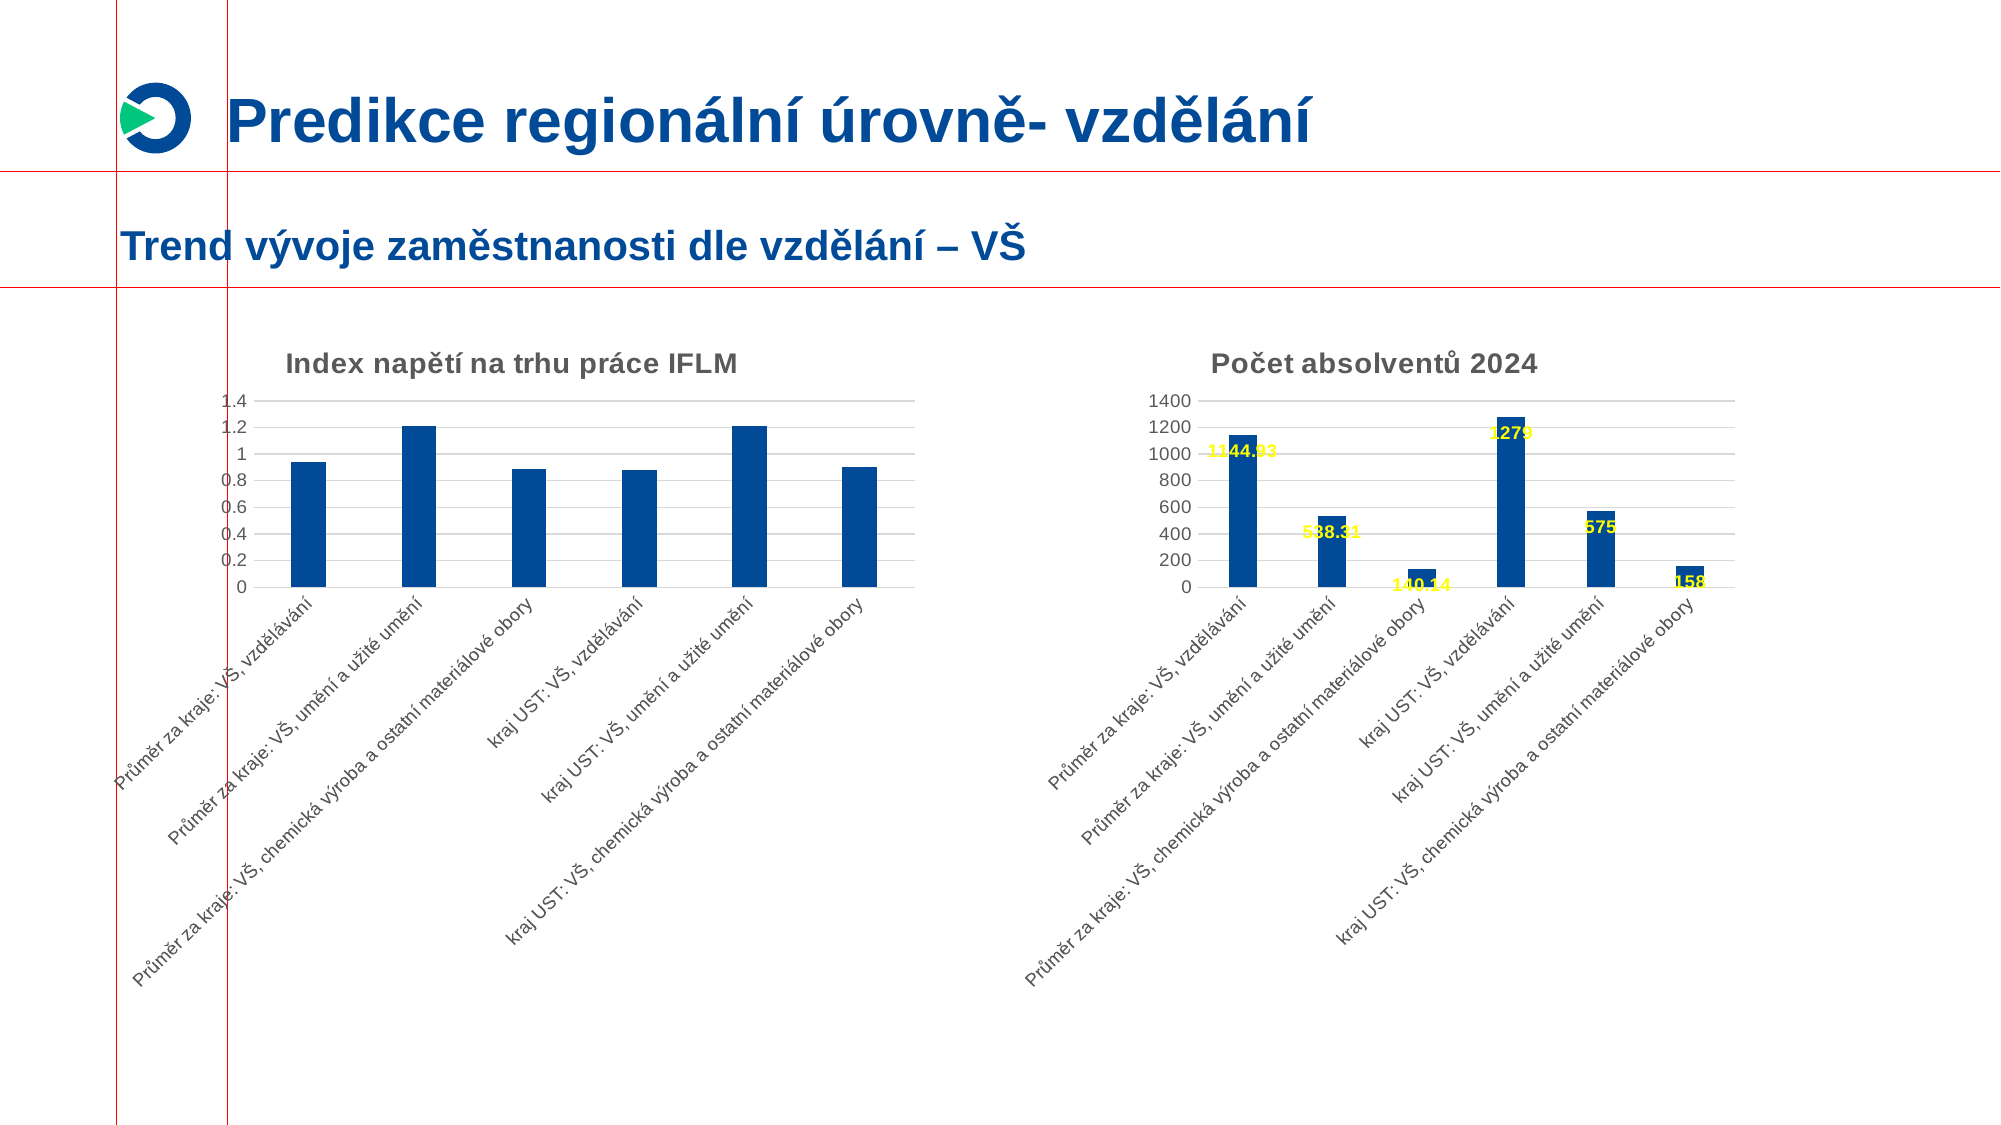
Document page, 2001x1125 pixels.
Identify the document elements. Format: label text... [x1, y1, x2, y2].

list Trend vývoje zaměstnanosti dle vzdělání – VŠ [120, 224, 1880, 987]
chart [92, 317, 932, 992]
title Predikce regionální úrovně- vzdělání [226, 88, 1880, 224]
chart [999, 317, 1750, 992]
